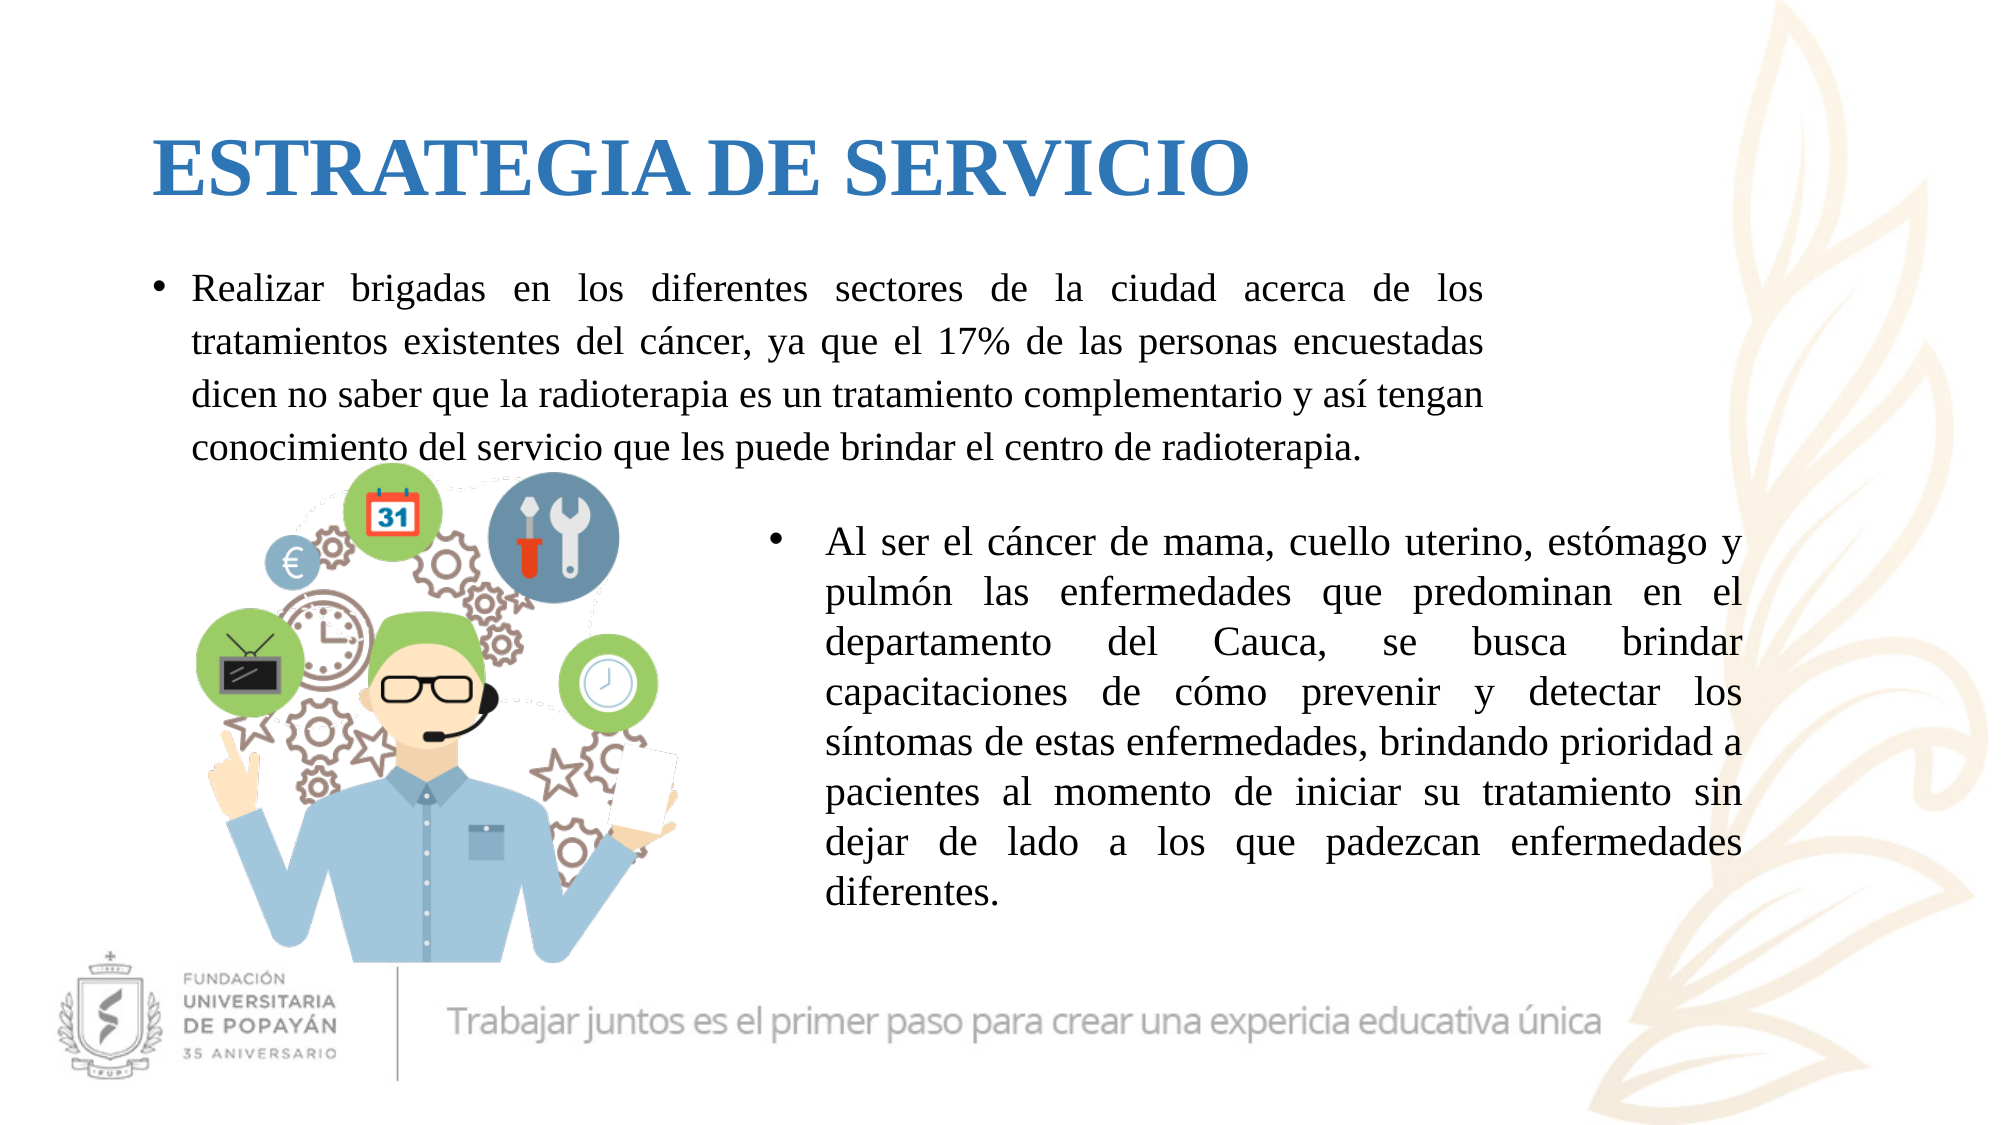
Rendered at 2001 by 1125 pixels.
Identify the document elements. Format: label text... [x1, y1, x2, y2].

list Realizar brigadas en los diferentes sectores de la ciudad acerca de los tratamientos existentes del cáncer, ya que el 17% de las personas encuestadas dicen no saber que la radioterapia es un tratamiento complementario y así tengan conocimiento del servicio que les puede brindar el centro de radioterapia. [137, 249, 1500, 484]
picture [0, 0, 2001, 1125]
text_box Al ser el cáncer de mama, cuello uterino, estómago y pulmón las enfermedades que predominan en el departamento del Cauca, se busca brindar capacitaciones de cómo prevenir y detectar los síntomas de estas enfermedades, brindando prioridad a pacientes al momento de iniciar su tratamiento sin dejar de lado a los que padezcan enfermedades diferentes. [754, 506, 1759, 922]
title ESTRATEGIA DE SERVICIO [137, 59, 1863, 278]
